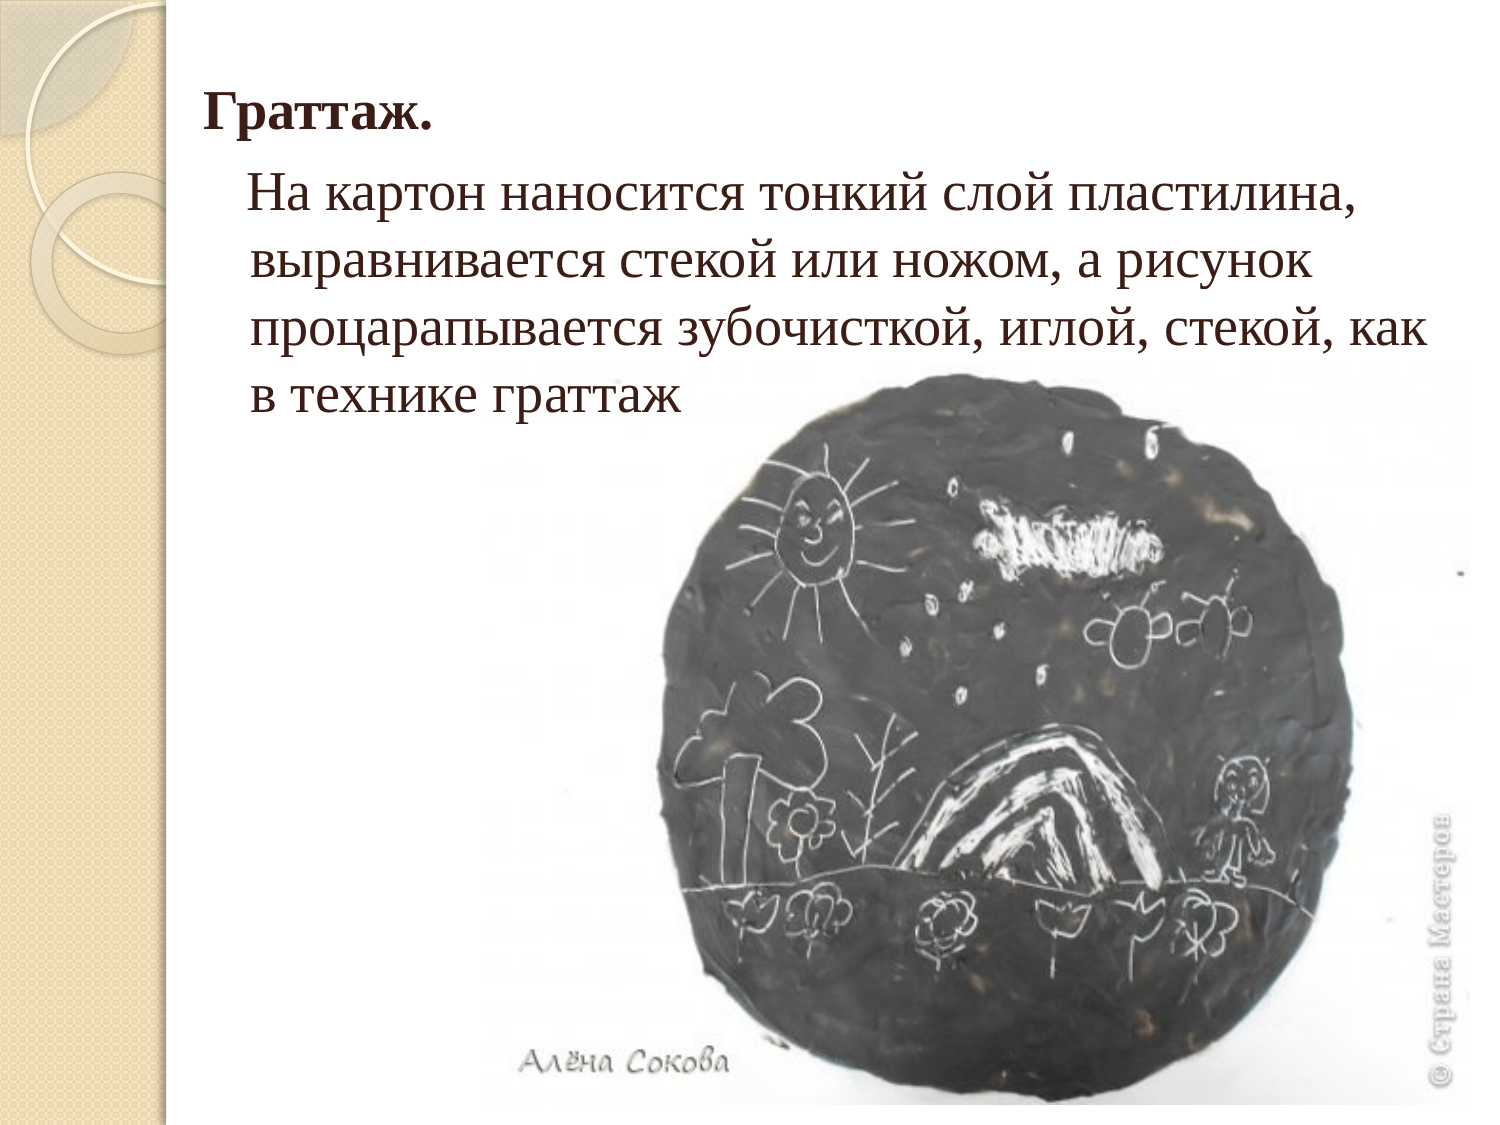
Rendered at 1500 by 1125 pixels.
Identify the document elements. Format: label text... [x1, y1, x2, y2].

list Граттаж. На картон наносится тонкий слой пластилина, выравнивается стекой или ножом, а рисунок процарапывается зубочисткой, иглой, стекой, как в технике граттаж [175, 66, 1466, 1025]
picture [480, 362, 1470, 1106]
